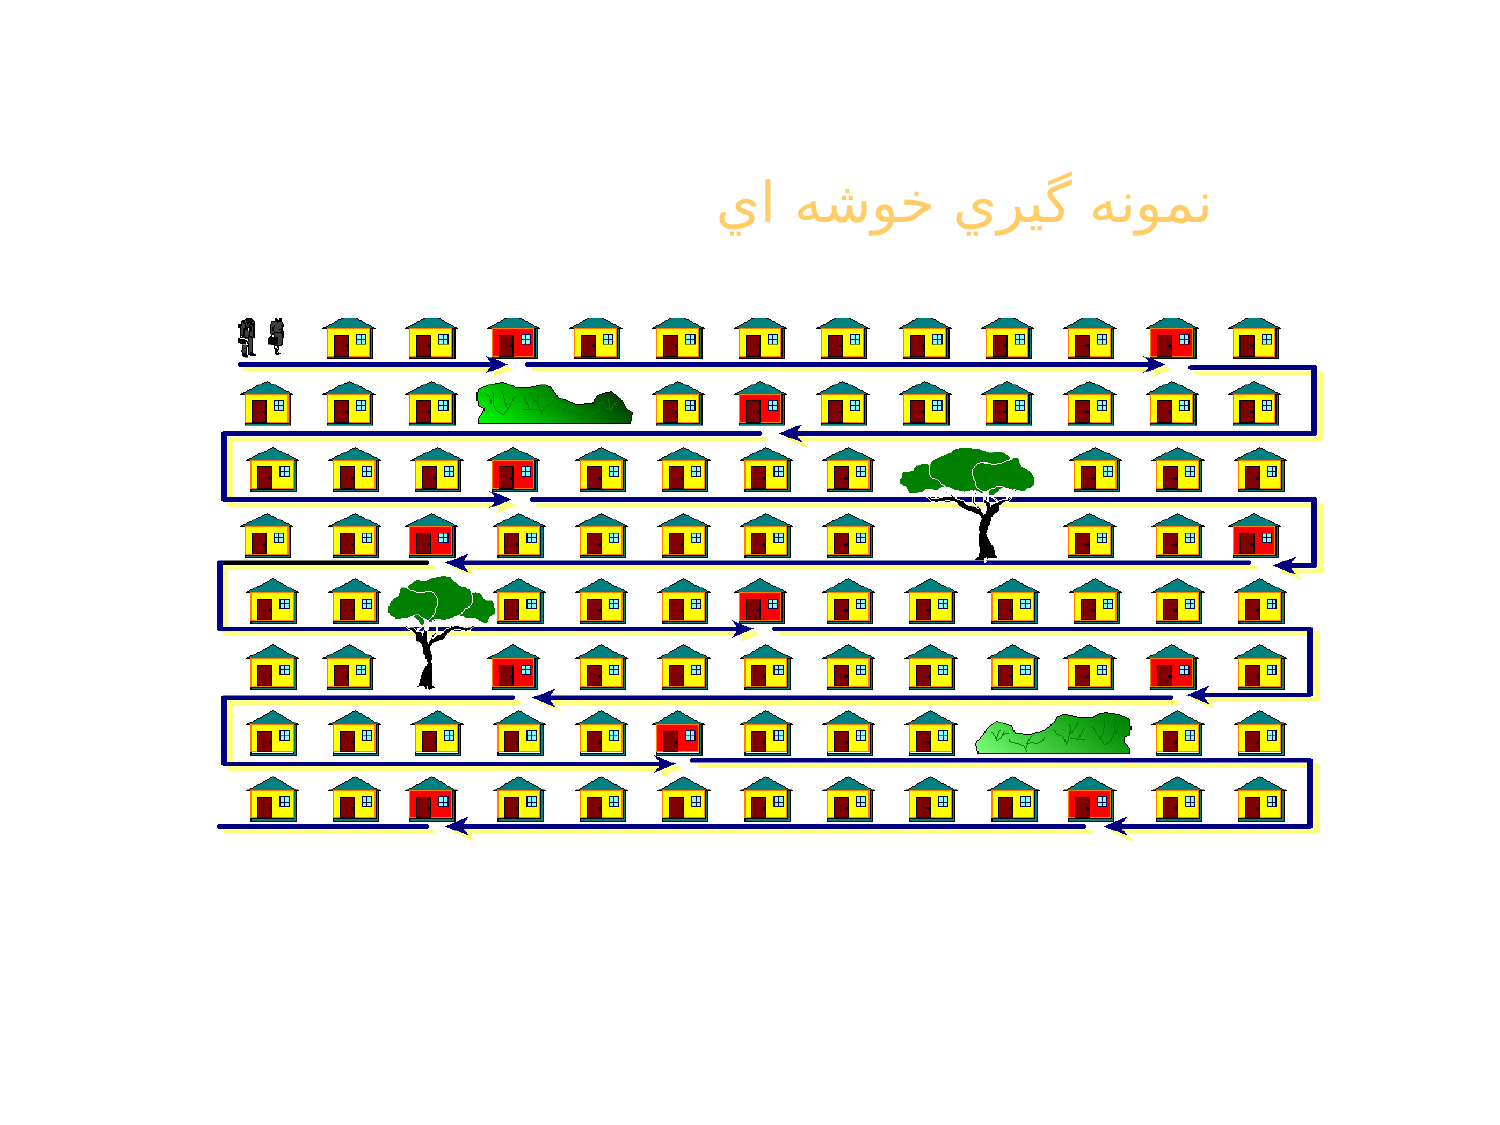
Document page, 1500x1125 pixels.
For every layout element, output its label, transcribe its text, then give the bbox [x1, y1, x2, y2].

text_box نمونه گيري خوشه اي [224, 159, 1228, 195]
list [208, 196, 1333, 912]
